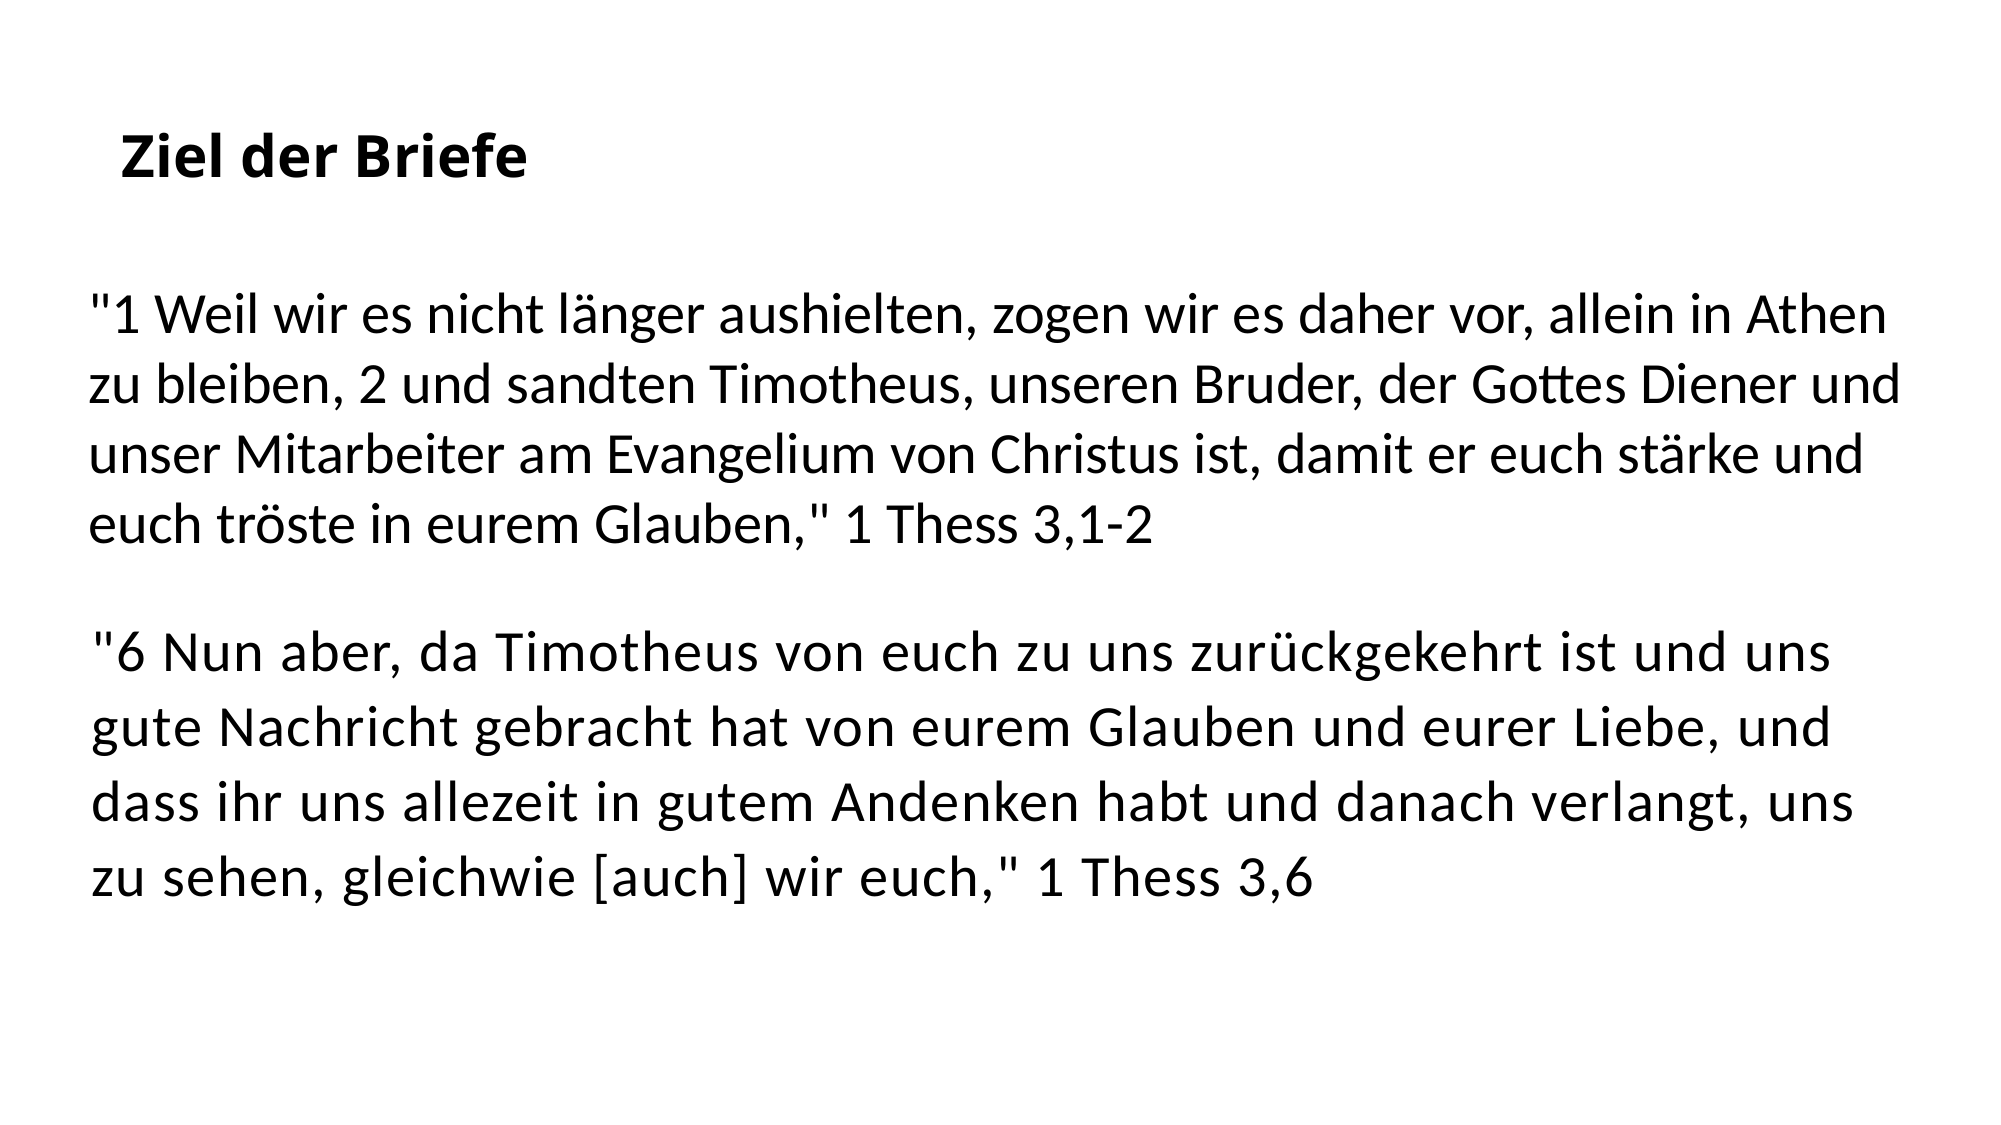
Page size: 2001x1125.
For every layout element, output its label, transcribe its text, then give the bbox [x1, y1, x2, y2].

text_box Ziel der Briefe [107, 106, 544, 197]
text_box "6 Nun aber, da Timotheus von euch zu uns zurückgekehrt ist und uns gute Nachricht gebracht hat von eurem Glauben und eurer Liebe, und dass ihr uns allezeit in gutem Andenken habt und danach verlangt, uns zu sehen, gleichwie [auch] wir euch," 1 Thess 3,6 [3, 600, 1926, 915]
text_box "1 Weil wir es nicht länger aushielten, zogen wir es daher vor, allein in Athen zu bleiben, 2 und sandten Timotheus, unseren Bruder, der Gottes Diener und unser Mitarbeiter am Evangelium von Christus ist, damit er euch stärke und euch tröste in eurem Glauben," 1 Thess 3,1-2 [73, 267, 1926, 563]
